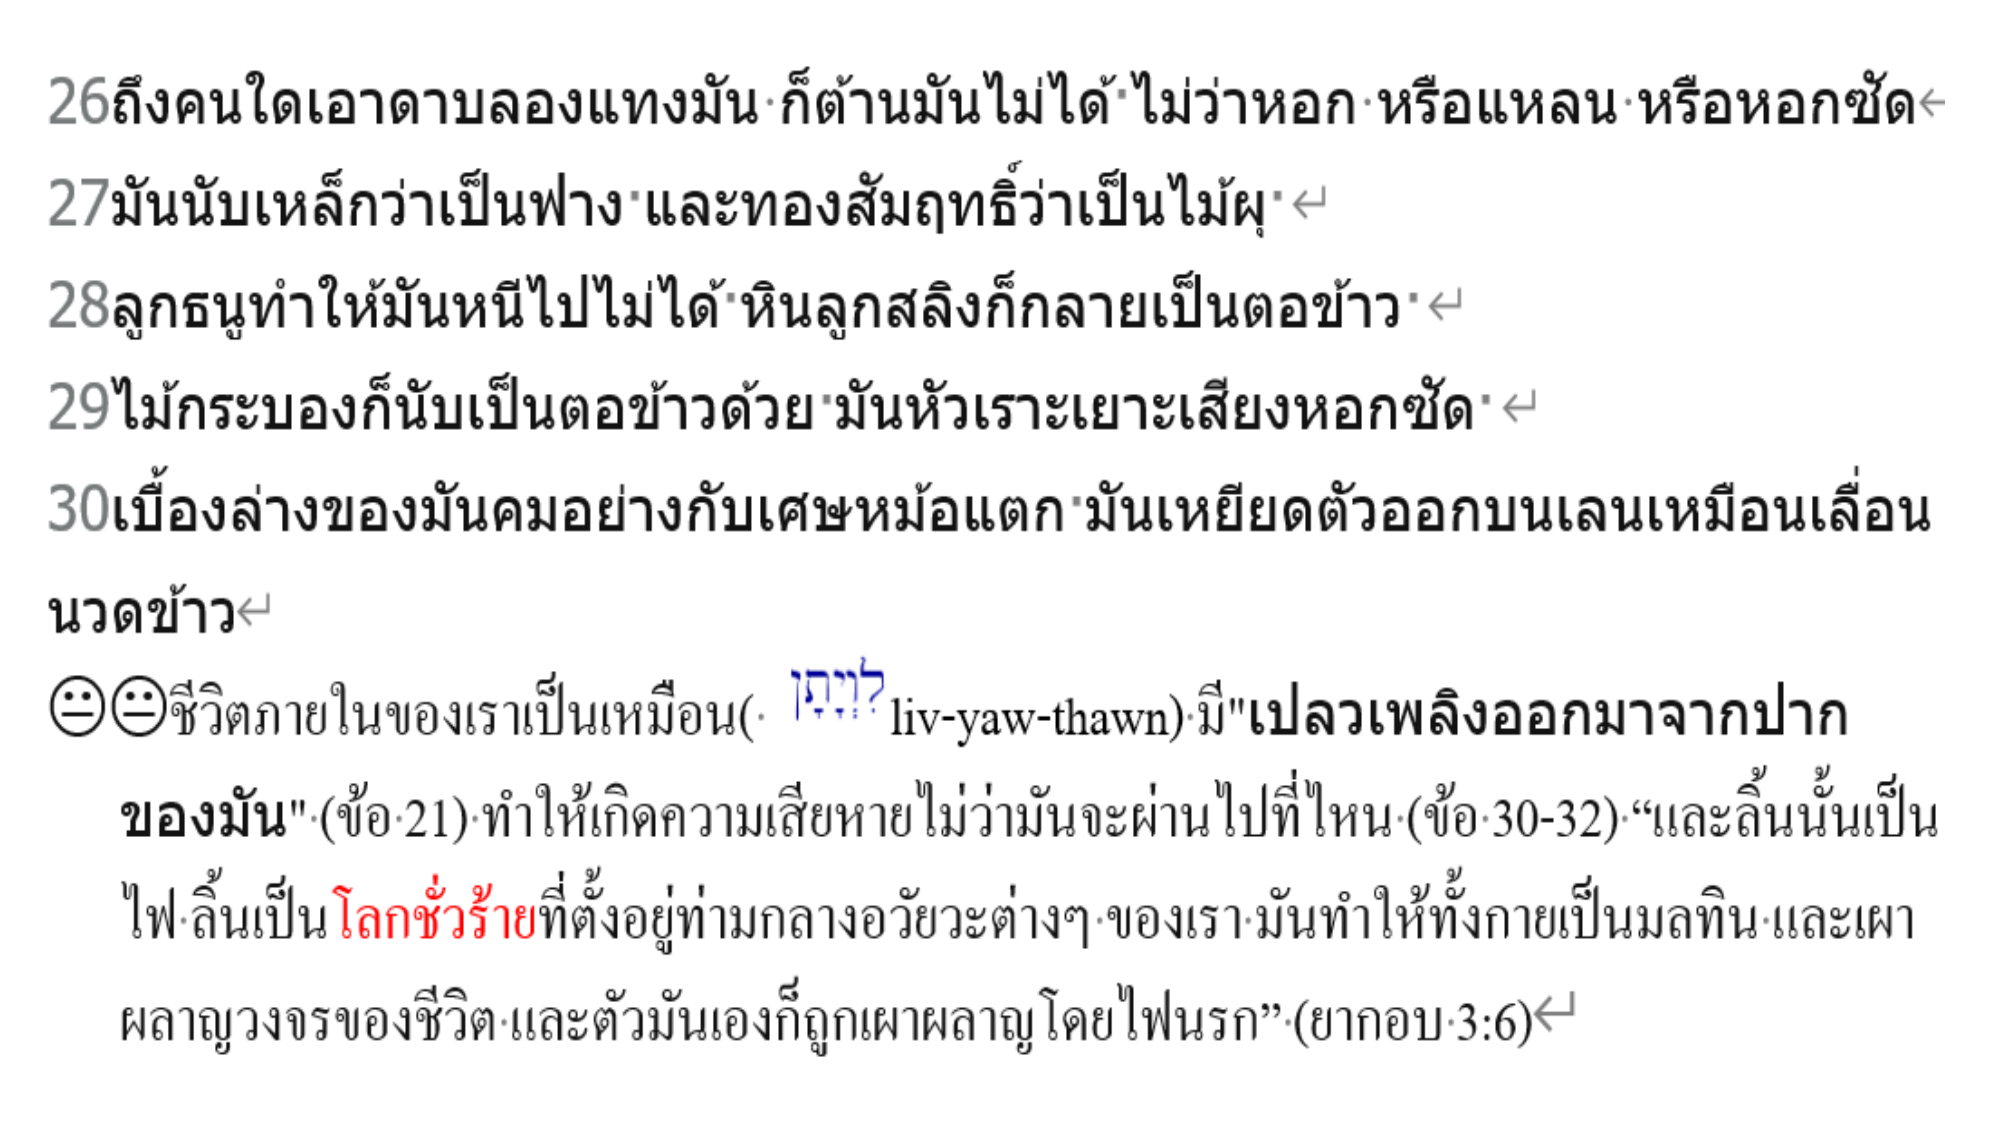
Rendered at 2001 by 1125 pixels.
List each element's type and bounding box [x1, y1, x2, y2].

picture [42, 55, 1946, 1059]
